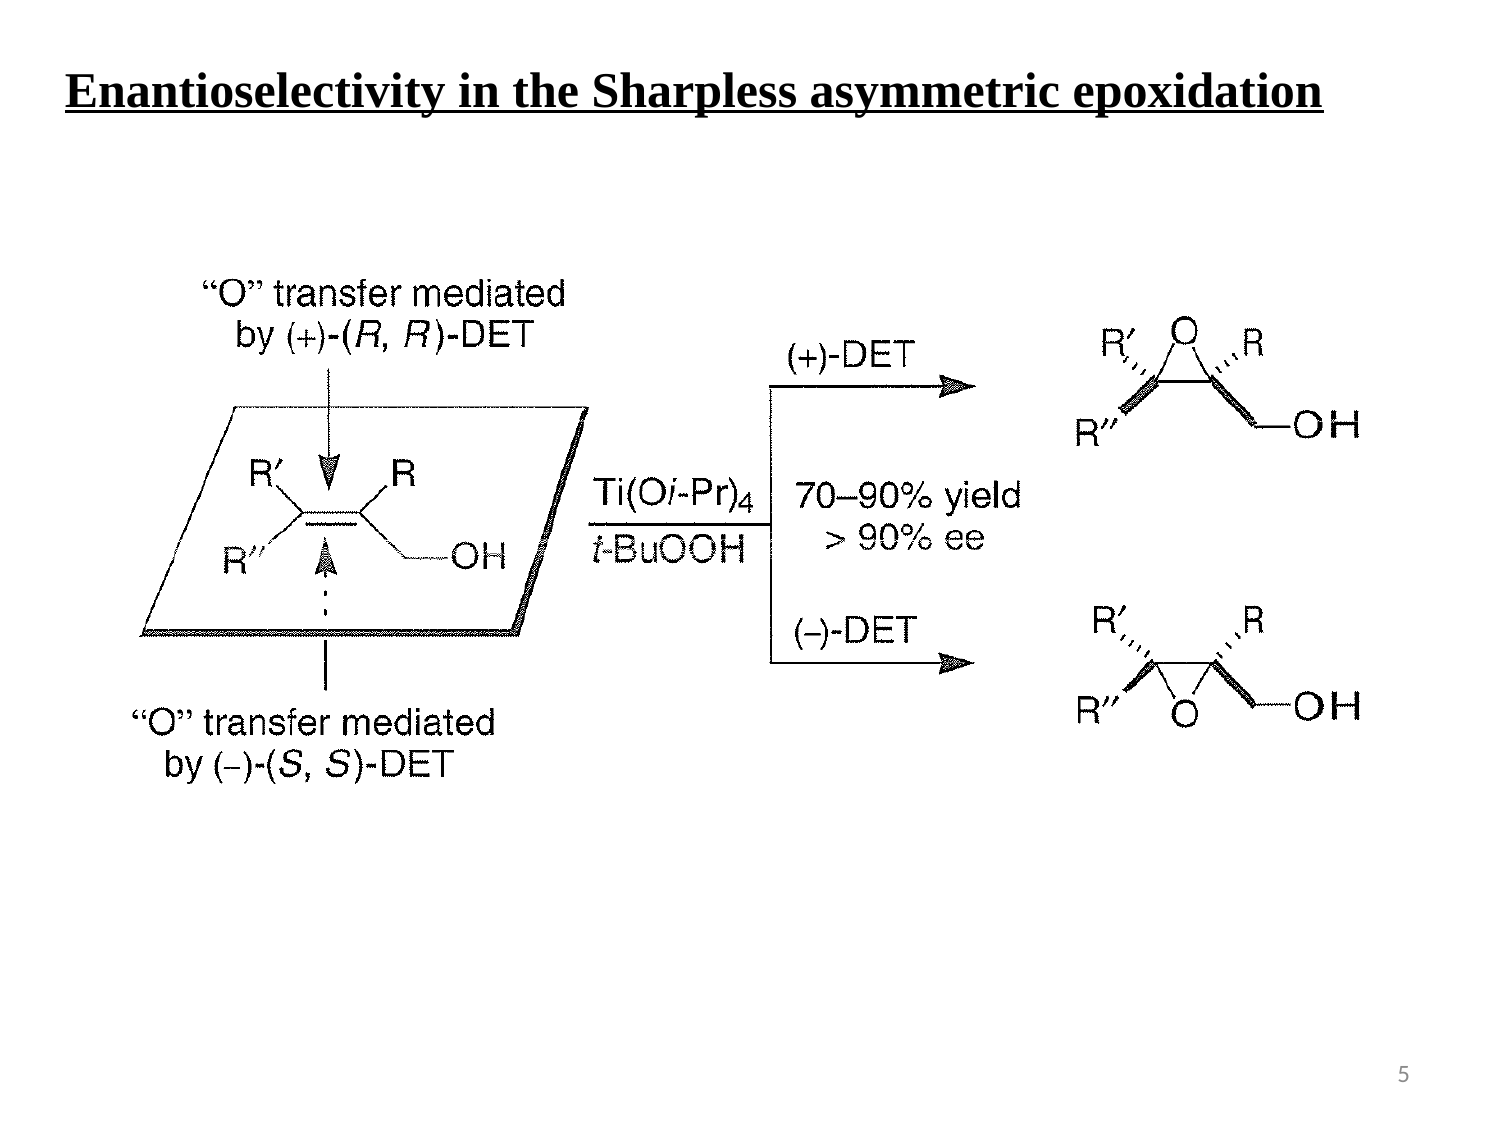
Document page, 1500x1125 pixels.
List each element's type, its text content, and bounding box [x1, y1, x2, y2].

text_box Enantioselectivity in the Sharpless asymmetric epoxidation [49, 49, 1475, 125]
slide_number 5 [1074, 1042, 1425, 1103]
picture [87, 249, 1401, 784]
